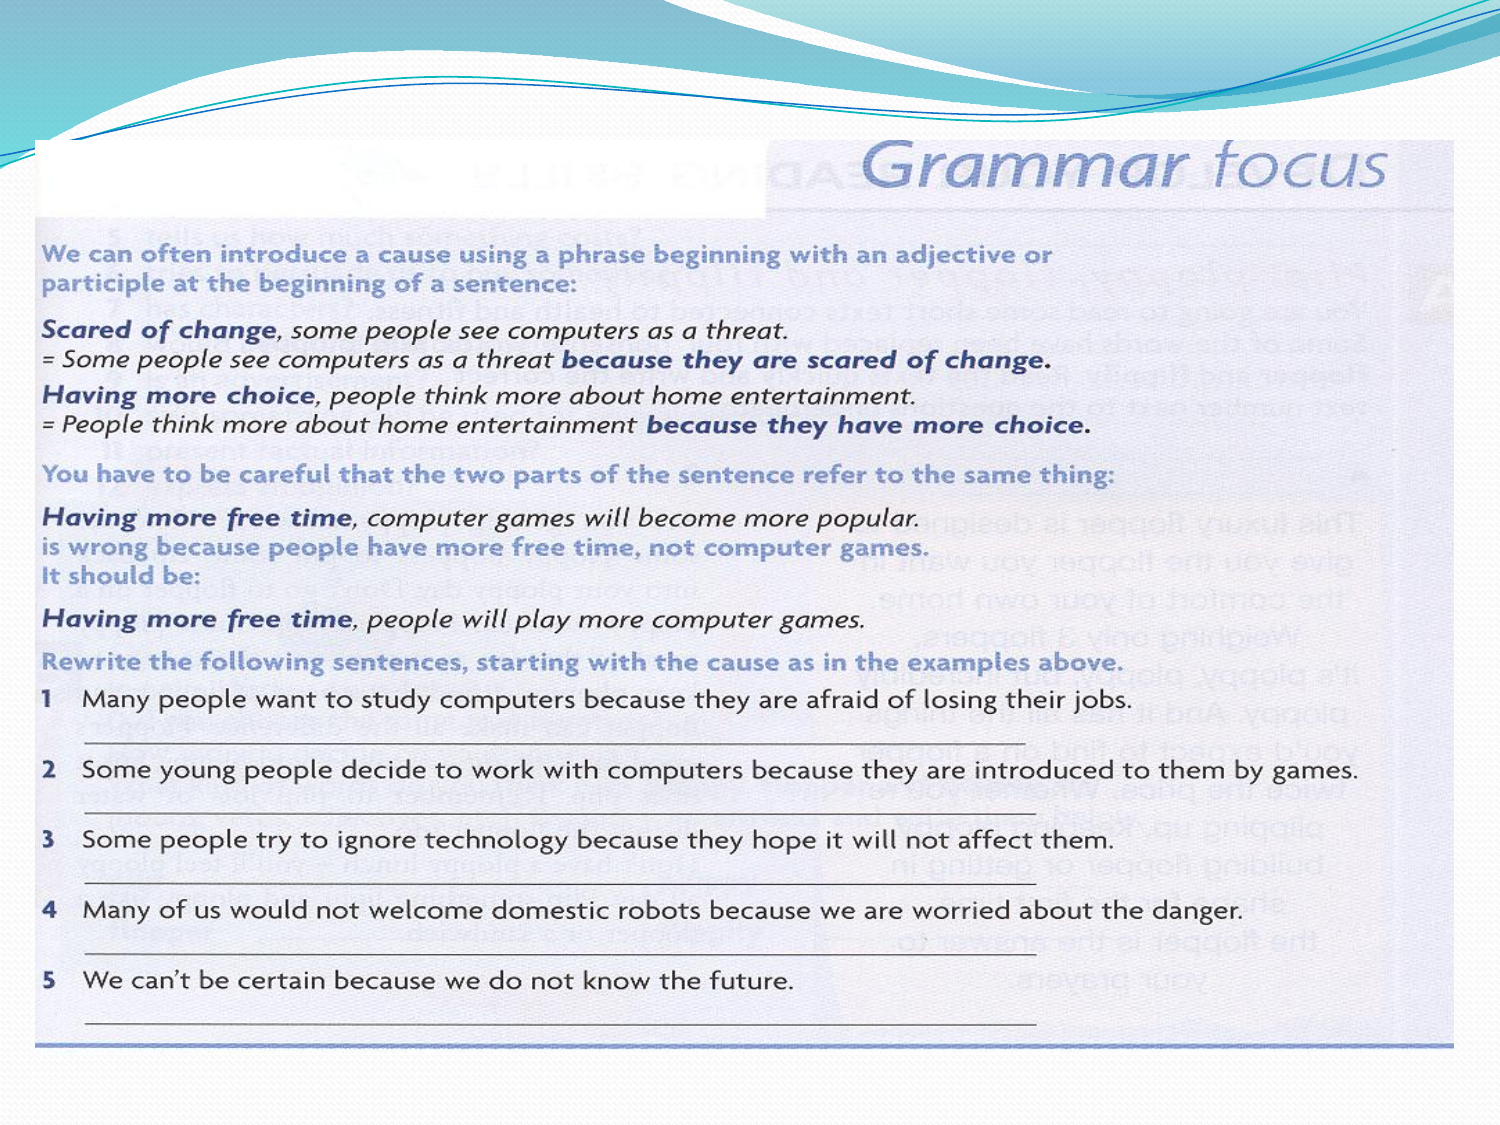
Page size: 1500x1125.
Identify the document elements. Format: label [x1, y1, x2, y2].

picture [34, 140, 1454, 1055]
